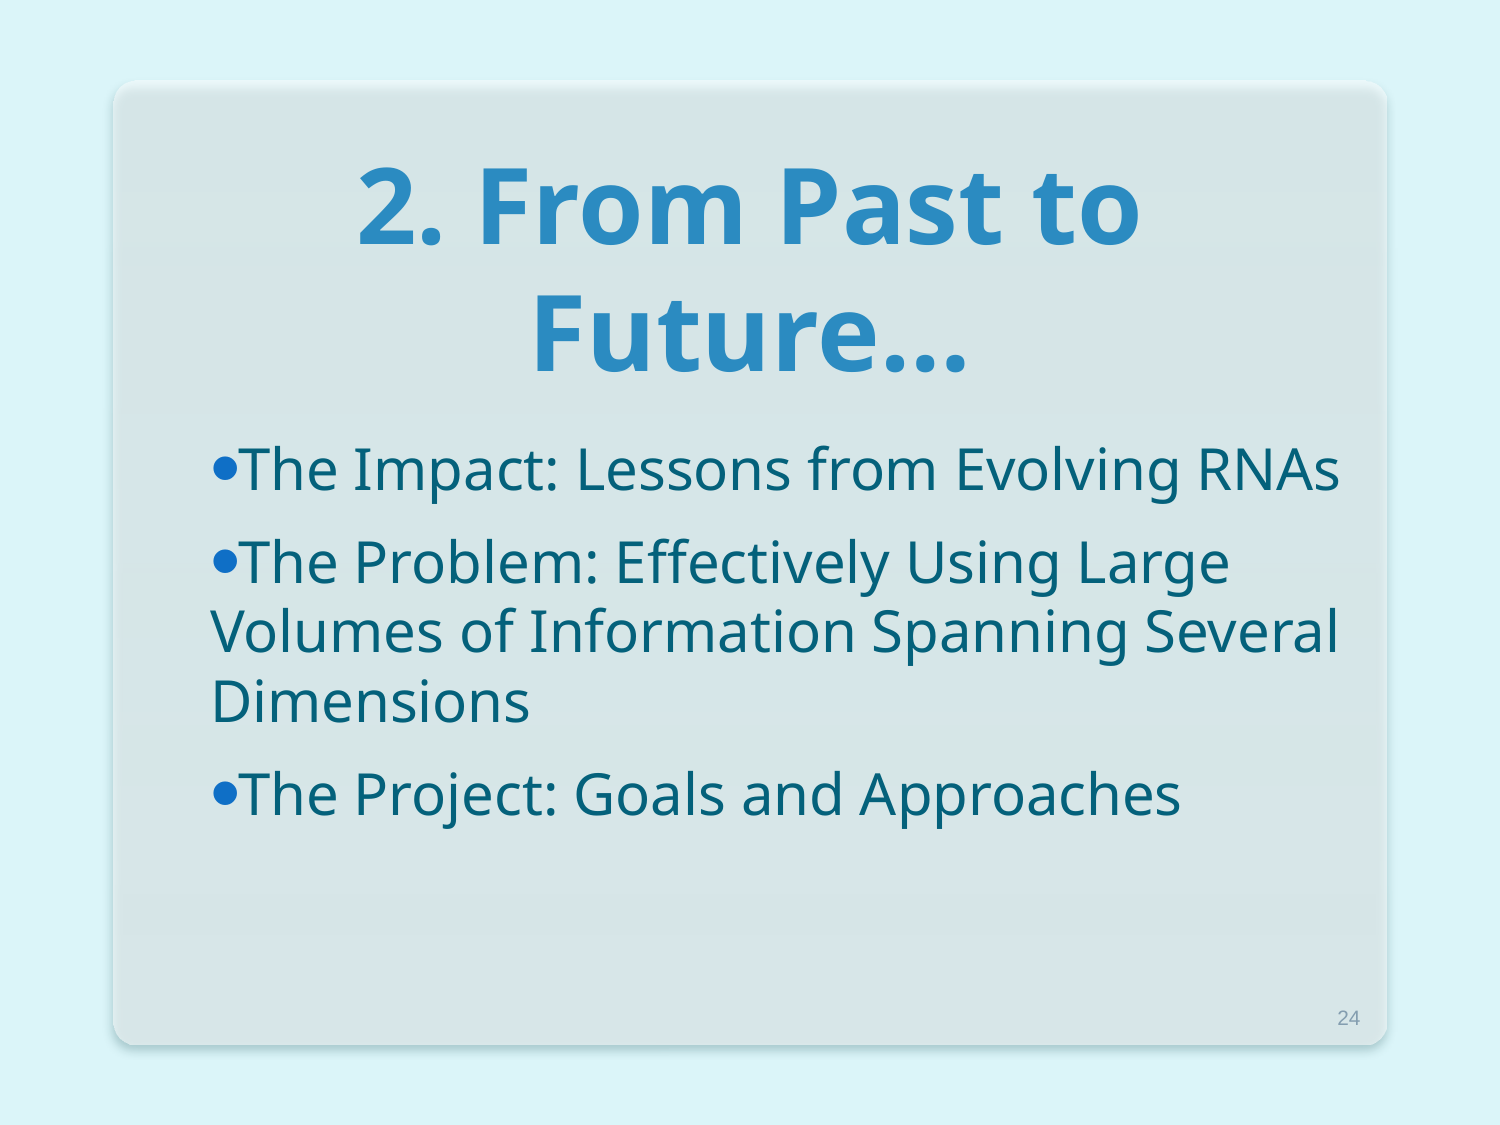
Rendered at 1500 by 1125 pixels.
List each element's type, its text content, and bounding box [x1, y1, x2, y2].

slide_number 24 [1025, 977, 1375, 1038]
title 2. From Past to Future… [127, 130, 1373, 400]
list The Impact: Lessons from Evolving RNAs The Problem: Effectively Using Large Volumes of Information Spanning Several Dimensions The Project: Goals and Approaches [127, 425, 1373, 896]
